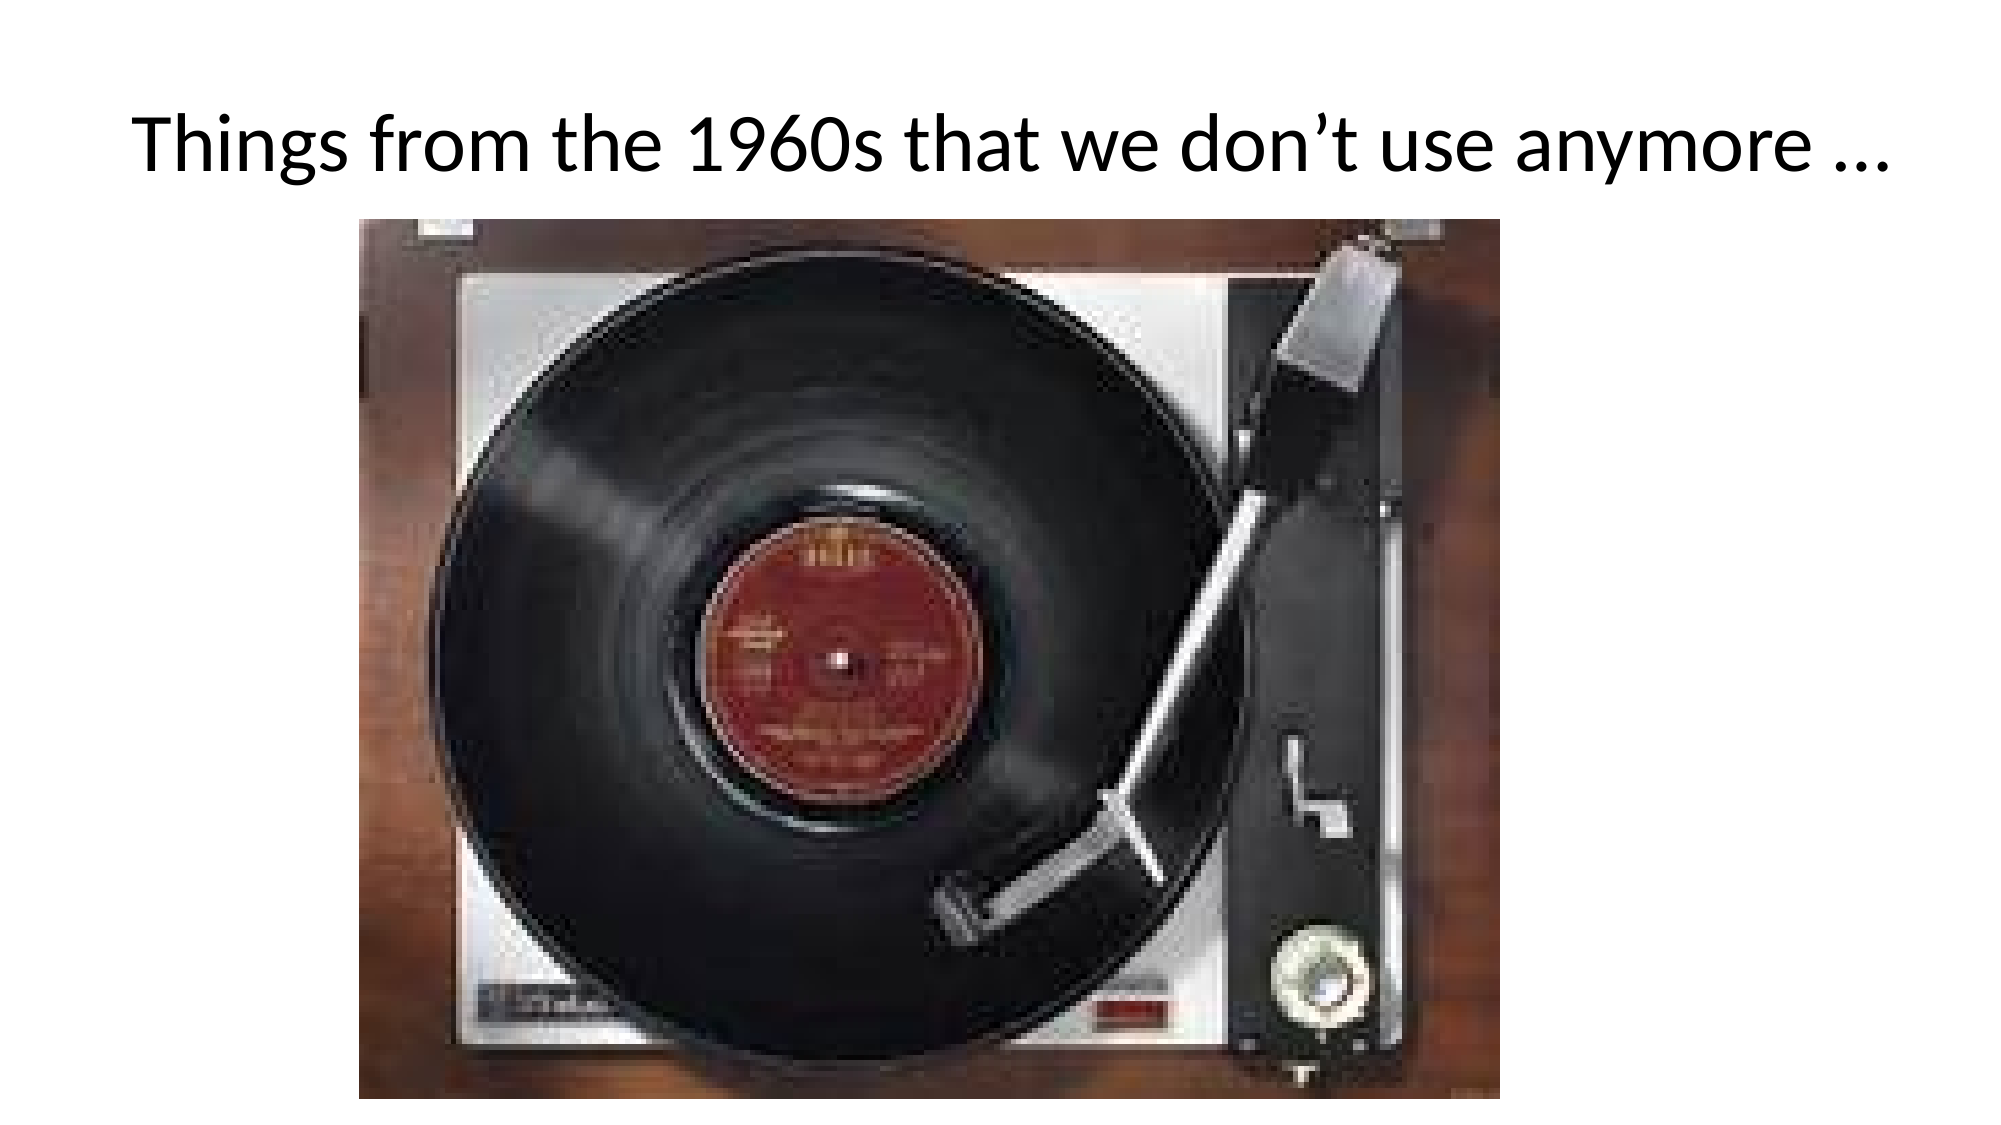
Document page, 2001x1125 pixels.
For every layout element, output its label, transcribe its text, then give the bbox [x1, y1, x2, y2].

text_box Things from the 1960s that we don’t use anymore … [116, 81, 1908, 286]
picture [359, 219, 1500, 1099]
